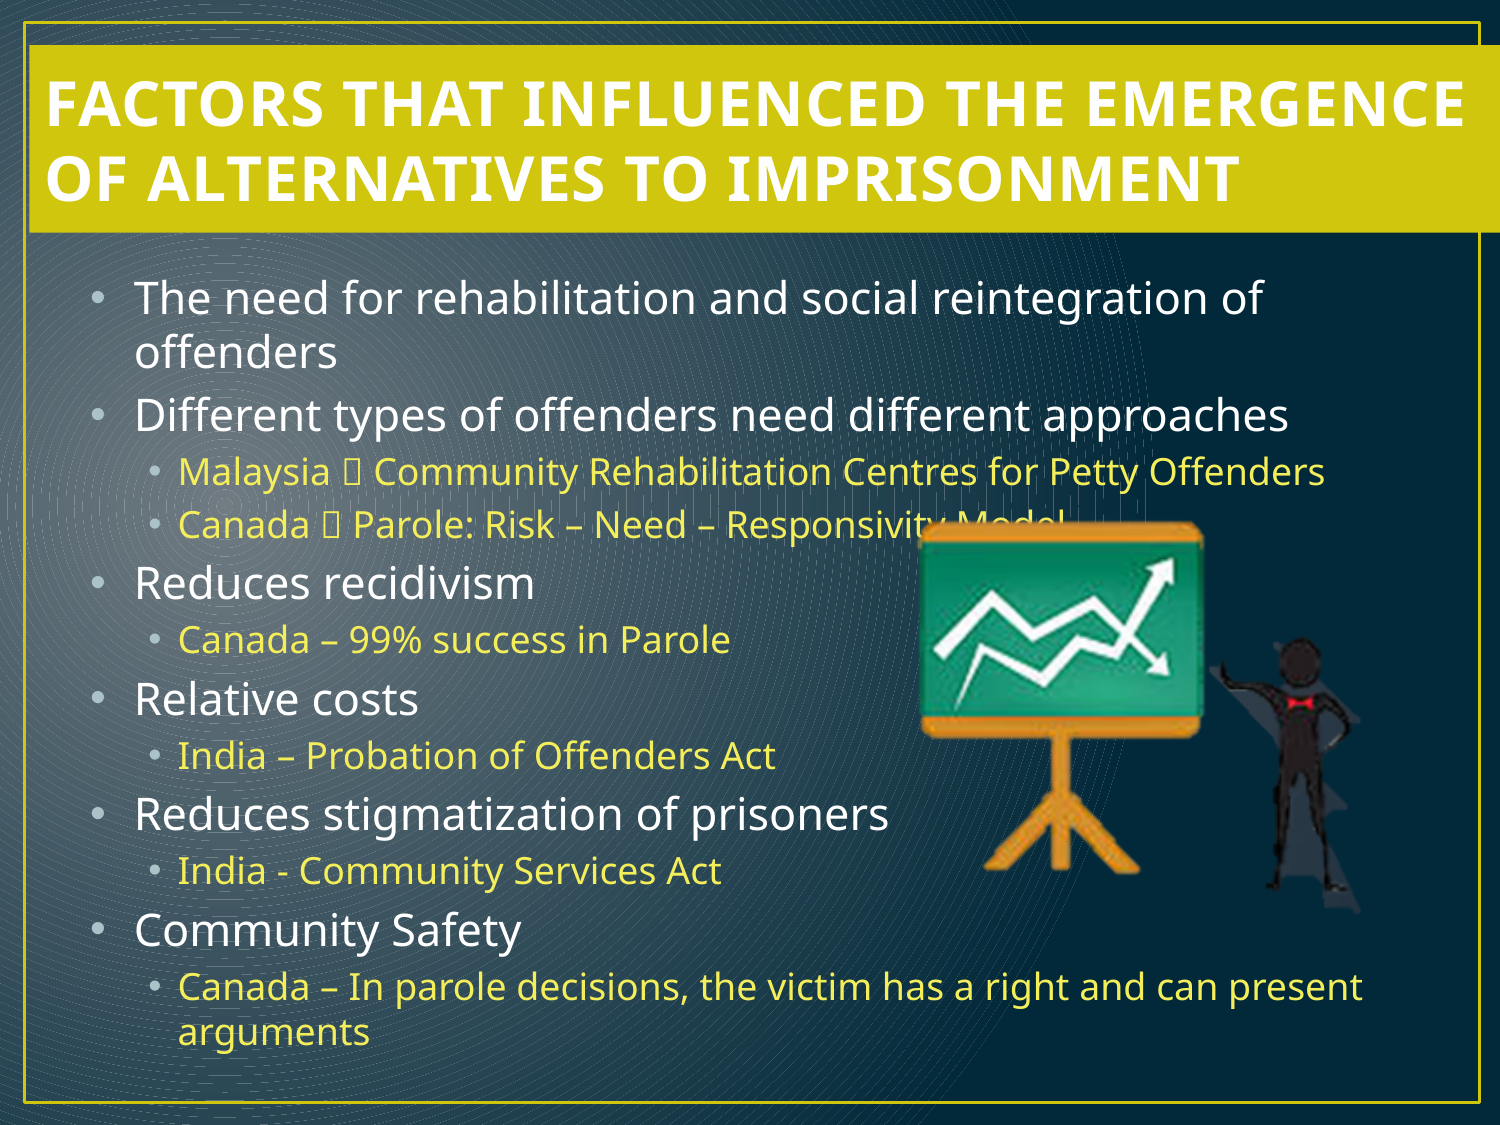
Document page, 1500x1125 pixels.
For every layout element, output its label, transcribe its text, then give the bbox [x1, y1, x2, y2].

picture [1310, 479, 1323, 485]
title FACTORS THAT INFLUENCED THE EMERGENCE OF ALTERNATIVES TO IMPRISONMENT [29, 45, 1500, 233]
list The need for rehabilitation and social reintegration of offenders Different types of offenders need different approaches Malaysia  Community Rehabilitation Centres for Petty Offenders Canada  Parole: Risk – Need – Responsivity Model Reduces recidivism Canada – 99% success in Parole Relative costs India – Probation of Offenders Act Reduces stigmatization of prisoners India - Community Services Act Community Safety Canada – In parole decisions, the victim has a right and can present arguments [74, 262, 1426, 1071]
picture [1251, 479, 1267, 485]
picture [1153, 479, 1173, 485]
picture [855, 479, 1205, 958]
picture [1275, 479, 1289, 485]
picture [1207, 479, 1221, 485]
picture [1209, 636, 1361, 914]
